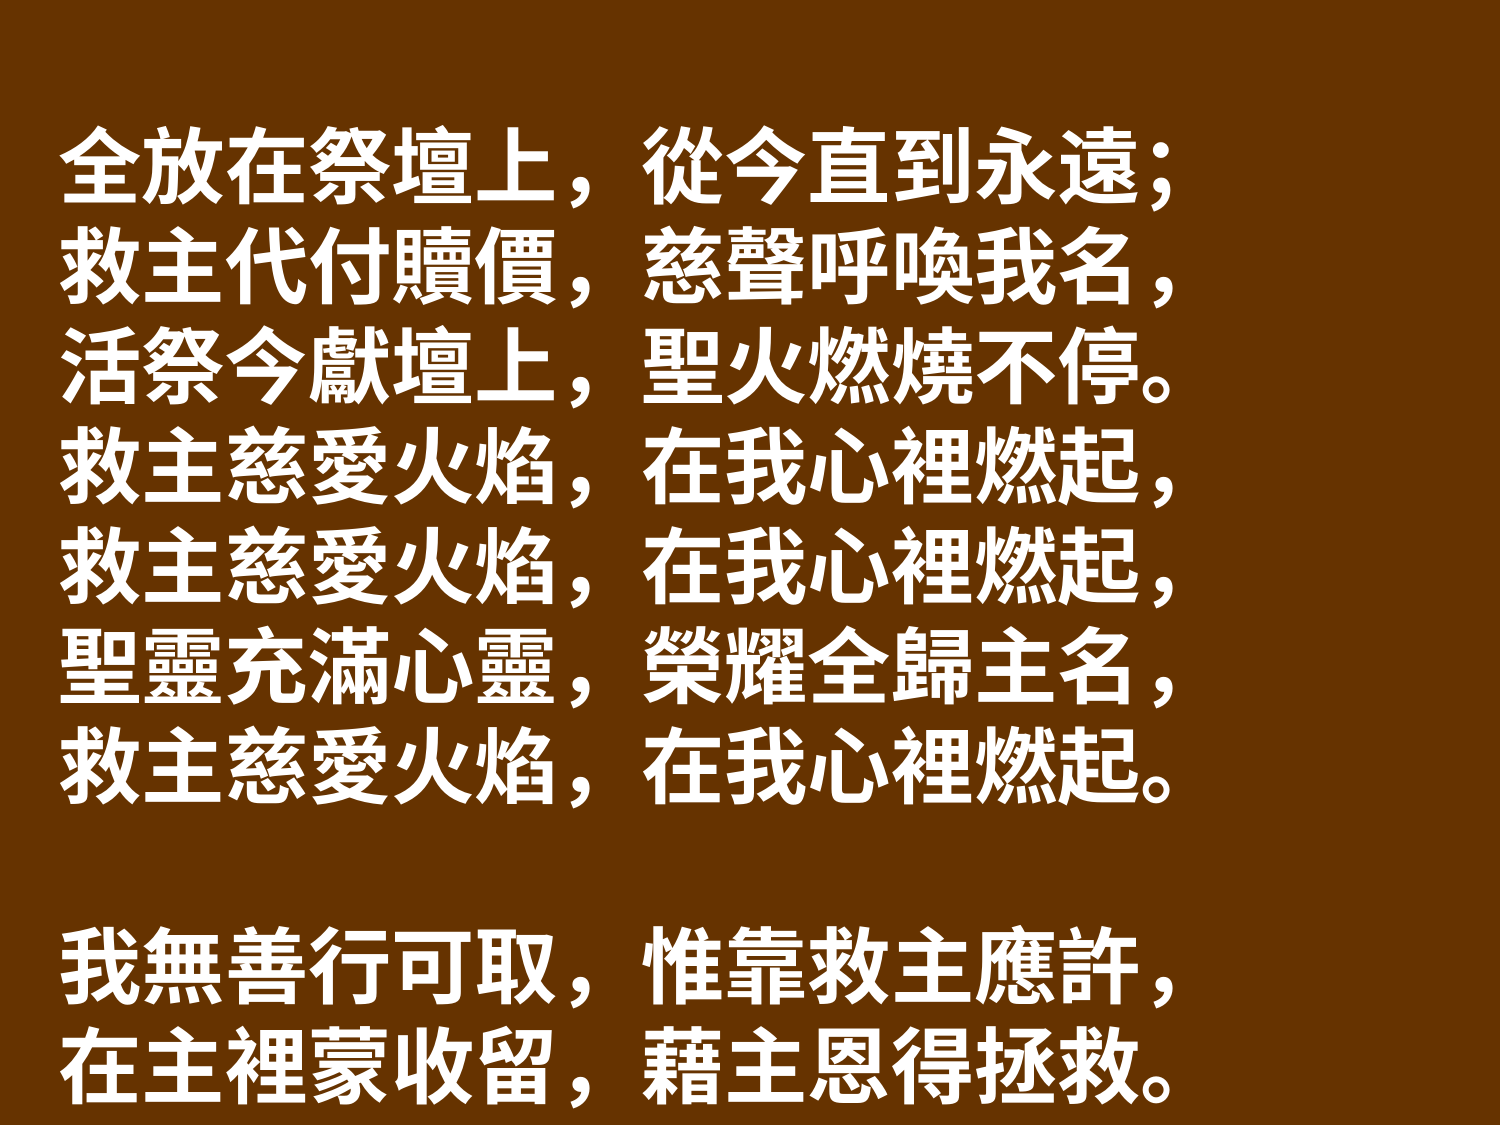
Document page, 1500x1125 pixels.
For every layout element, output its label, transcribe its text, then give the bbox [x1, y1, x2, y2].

text_box 全放在祭壇上，從今直到永遠； 救主代付贖價，慈聲呼喚我名， 活祭今獻壇上，聖火燃燒不停。 救主慈愛火焰，在我心裡燃起， 救主慈愛火焰，在我心裡燃起， 聖靈充滿心靈，榮耀全歸主名， 救主慈愛火焰，在我心裡燃起。 我無善行可取，惟靠救主應許， 在主裡蒙收留，藉主恩得拯救。 [24, 0, 1463, 1122]
